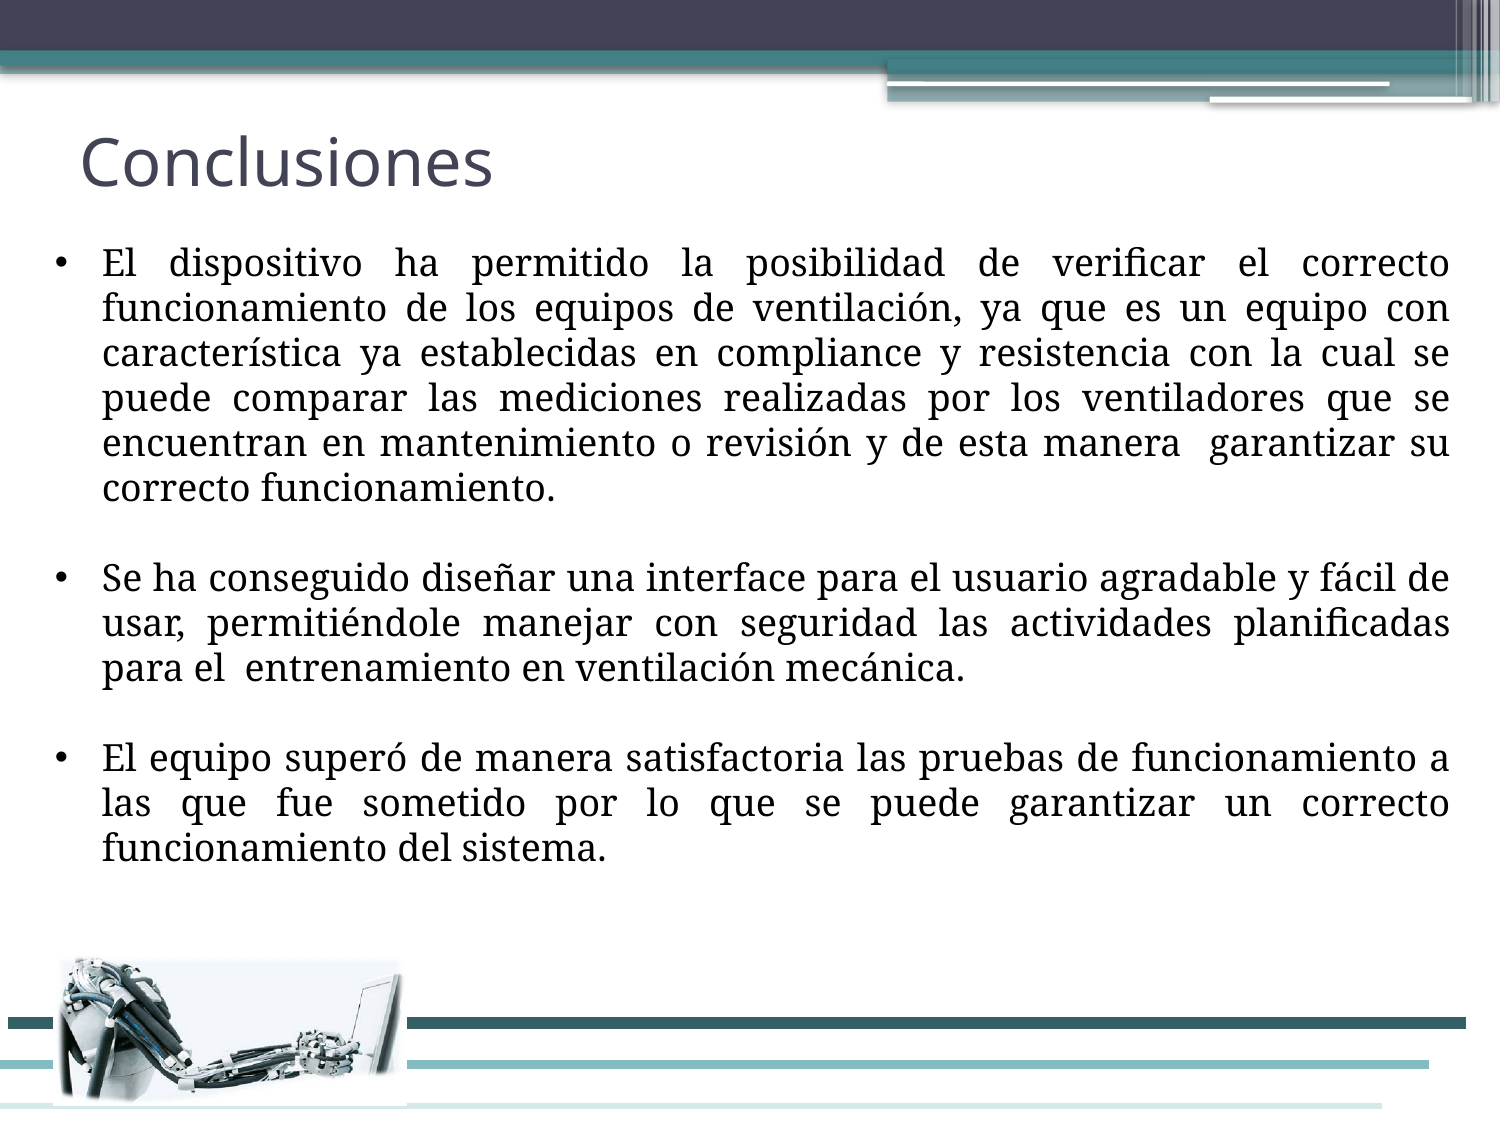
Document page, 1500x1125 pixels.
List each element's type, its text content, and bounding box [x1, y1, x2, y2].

title Conclusiones [64, 101, 1415, 218]
picture [52, 955, 407, 1107]
text_box El dispositivo ha permitido la posibilidad de verificar el correcto funcionamiento de los equipos de ventilación, ya que es un equipo con característica ya establecidas en compliance y resistencia con la cual se puede comparar las mediciones realizadas por los ventiladores que se encuentran en mantenimiento o revisión y de esta manera garantizar su correcto funcionamiento. Se ha conseguido diseñar una interface para el usuario agradable y fácil de usar, permitiéndole manejar con seguridad las actividades planificadas para el entrenamiento en ventilación mecánica. El equipo superó de manera satisfactoria las pruebas de funcionamiento a las que fue sometido por lo que se puede garantizar un correcto funcionamiento del sistema. [40, 231, 1467, 922]
